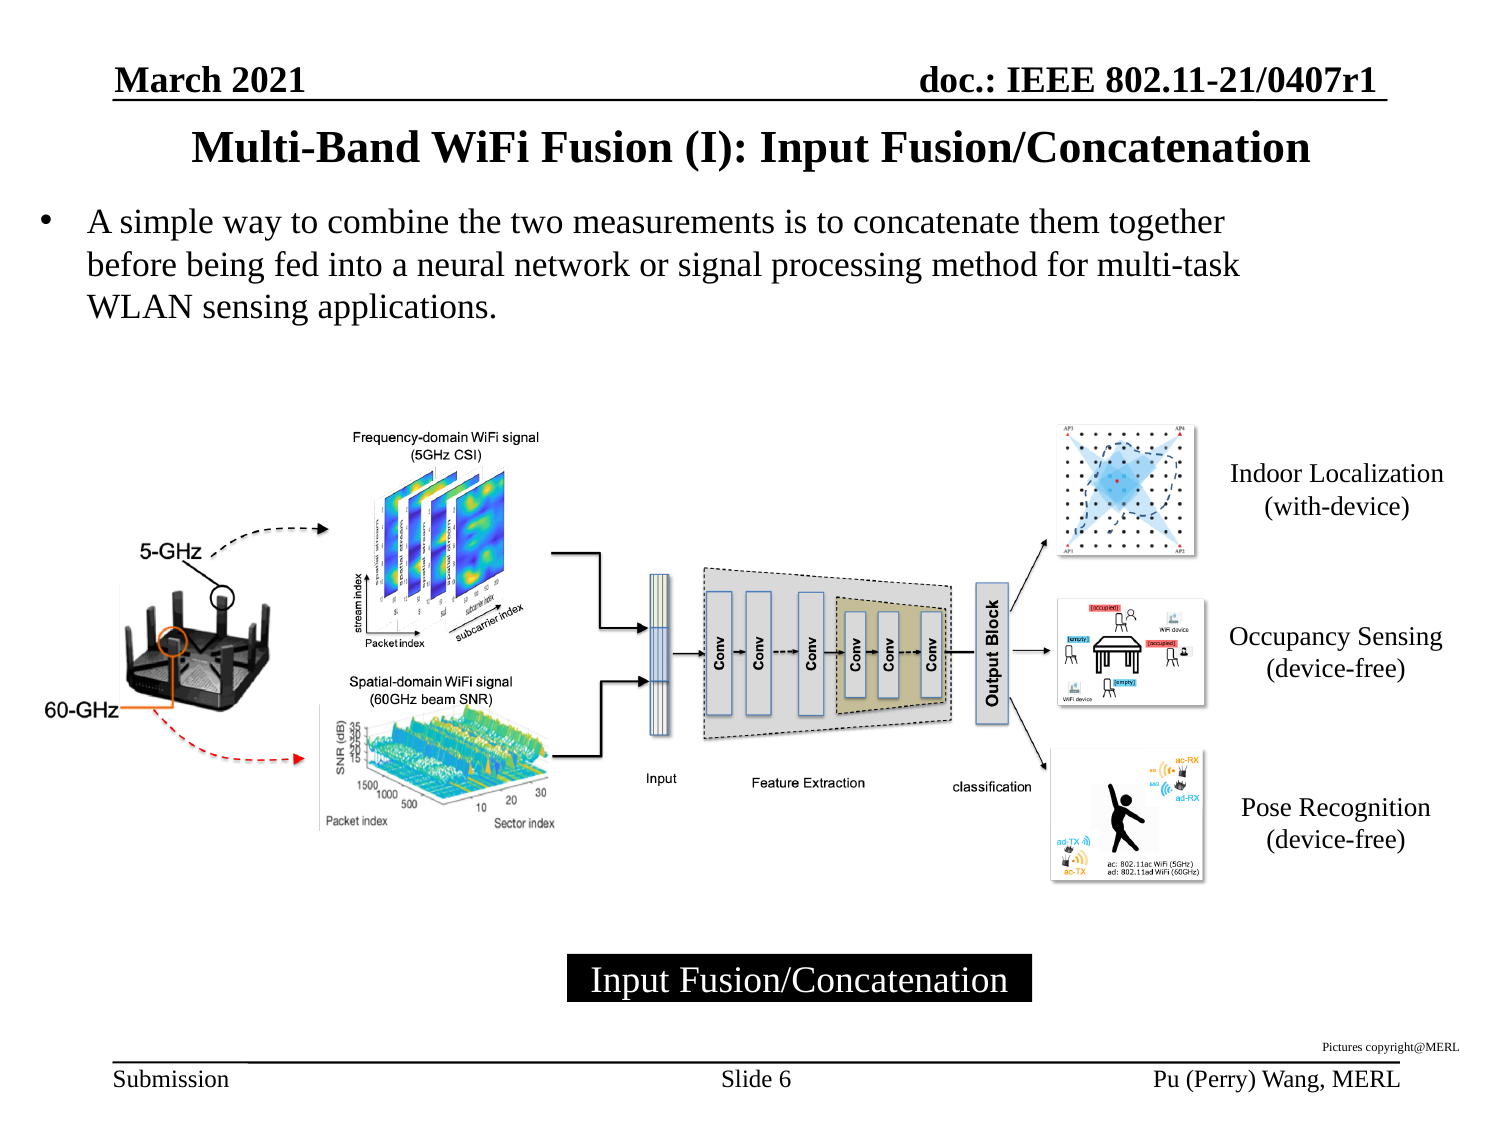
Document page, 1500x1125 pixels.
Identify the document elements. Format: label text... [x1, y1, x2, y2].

text_box Pictures copyright@MERL [1307, 1031, 1475, 1062]
list A simple way to combine the two measurements is to concatenate them together before being fed into a neural network or signal processing method for multi-task WLAN sensing applications. [24, 190, 1336, 341]
footer Pu (Perry) Wang, MERL [1149, 1061, 1402, 1093]
text_box Input Fusion/Concatenation [567, 953, 1033, 1002]
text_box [24, 422, 1476, 888]
title Multi-Band WiFi Fusion (I): Input Fusion/Concatenation [113, 56, 1389, 232]
slide_number Slide 6 [712, 1061, 800, 1093]
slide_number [114, 54, 309, 101]
